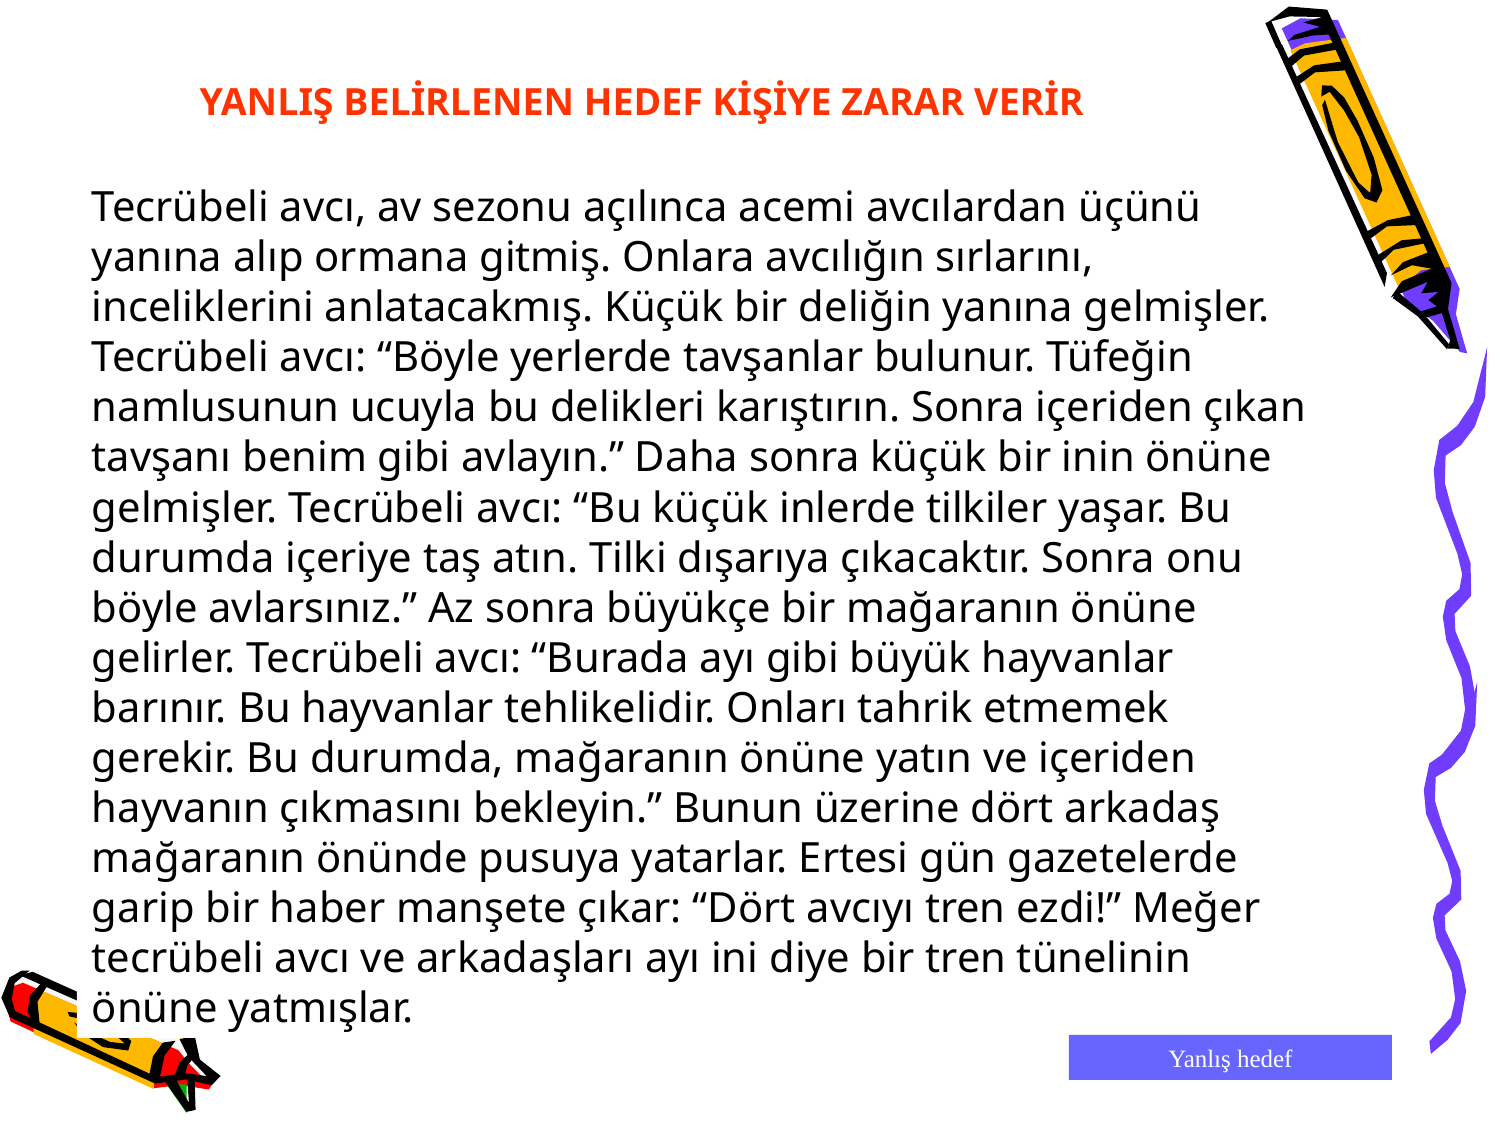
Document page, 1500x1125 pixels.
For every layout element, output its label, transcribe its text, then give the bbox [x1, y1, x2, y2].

text_box Tecrübeli avcı, av sezonu açılınca acemi avcılardan üçünü yanına alıp ormana gitmiş. Onlara avcılığın sırlarını, inceliklerini anlatacakmış. Küçük bir deliğin yanına gelmişler. Tecrübeli avcı: “Böyle yerlerde tavşanlar bulunur. Tüfeğin namlusunun ucuyla bu delikleri karıştırın. Sonra içeriden çıkan tavşanı benim gibi avlayın.” Daha sonra küçük bir inin önüne gelmişler. Tecrübeli avcı: “Bu küçük inlerde tilkiler yaşar. Bu durumda içeriye taş atın. Tilki dışarıya çıkacaktır. Sonra onu böyle avlarsınız.” Az sonra büyükçe bir mağaranın önüne gelirler. Tecrübeli avcı: “Burada ayı gibi büyük hayvanlar barınır. Bu hayvanlar tehlikelidir. Onları tahrik etmemek gerekir. Bu durumda, mağaranın önüne yatın ve içeriden hayvanın çıkmasını bekleyin.” Bunun üzerine dört arkadaş mağaranın önünde pusuya yatarlar. Ertesi gün gazetelerde garip bir haber manşete çıkar: “Dört avcıyı tren ezdi!” Meğer tecrübeli avcı ve arkadaşları ayı ini diye bir tren tünelinin önüne yatmışlar. [76, 172, 1329, 1038]
text_box YANLIŞ BELİRLENEN HEDEF KİŞİYE ZARAR VERİR [184, 70, 1100, 131]
text_box Yanlış hedef [1068, 1034, 1392, 1080]
